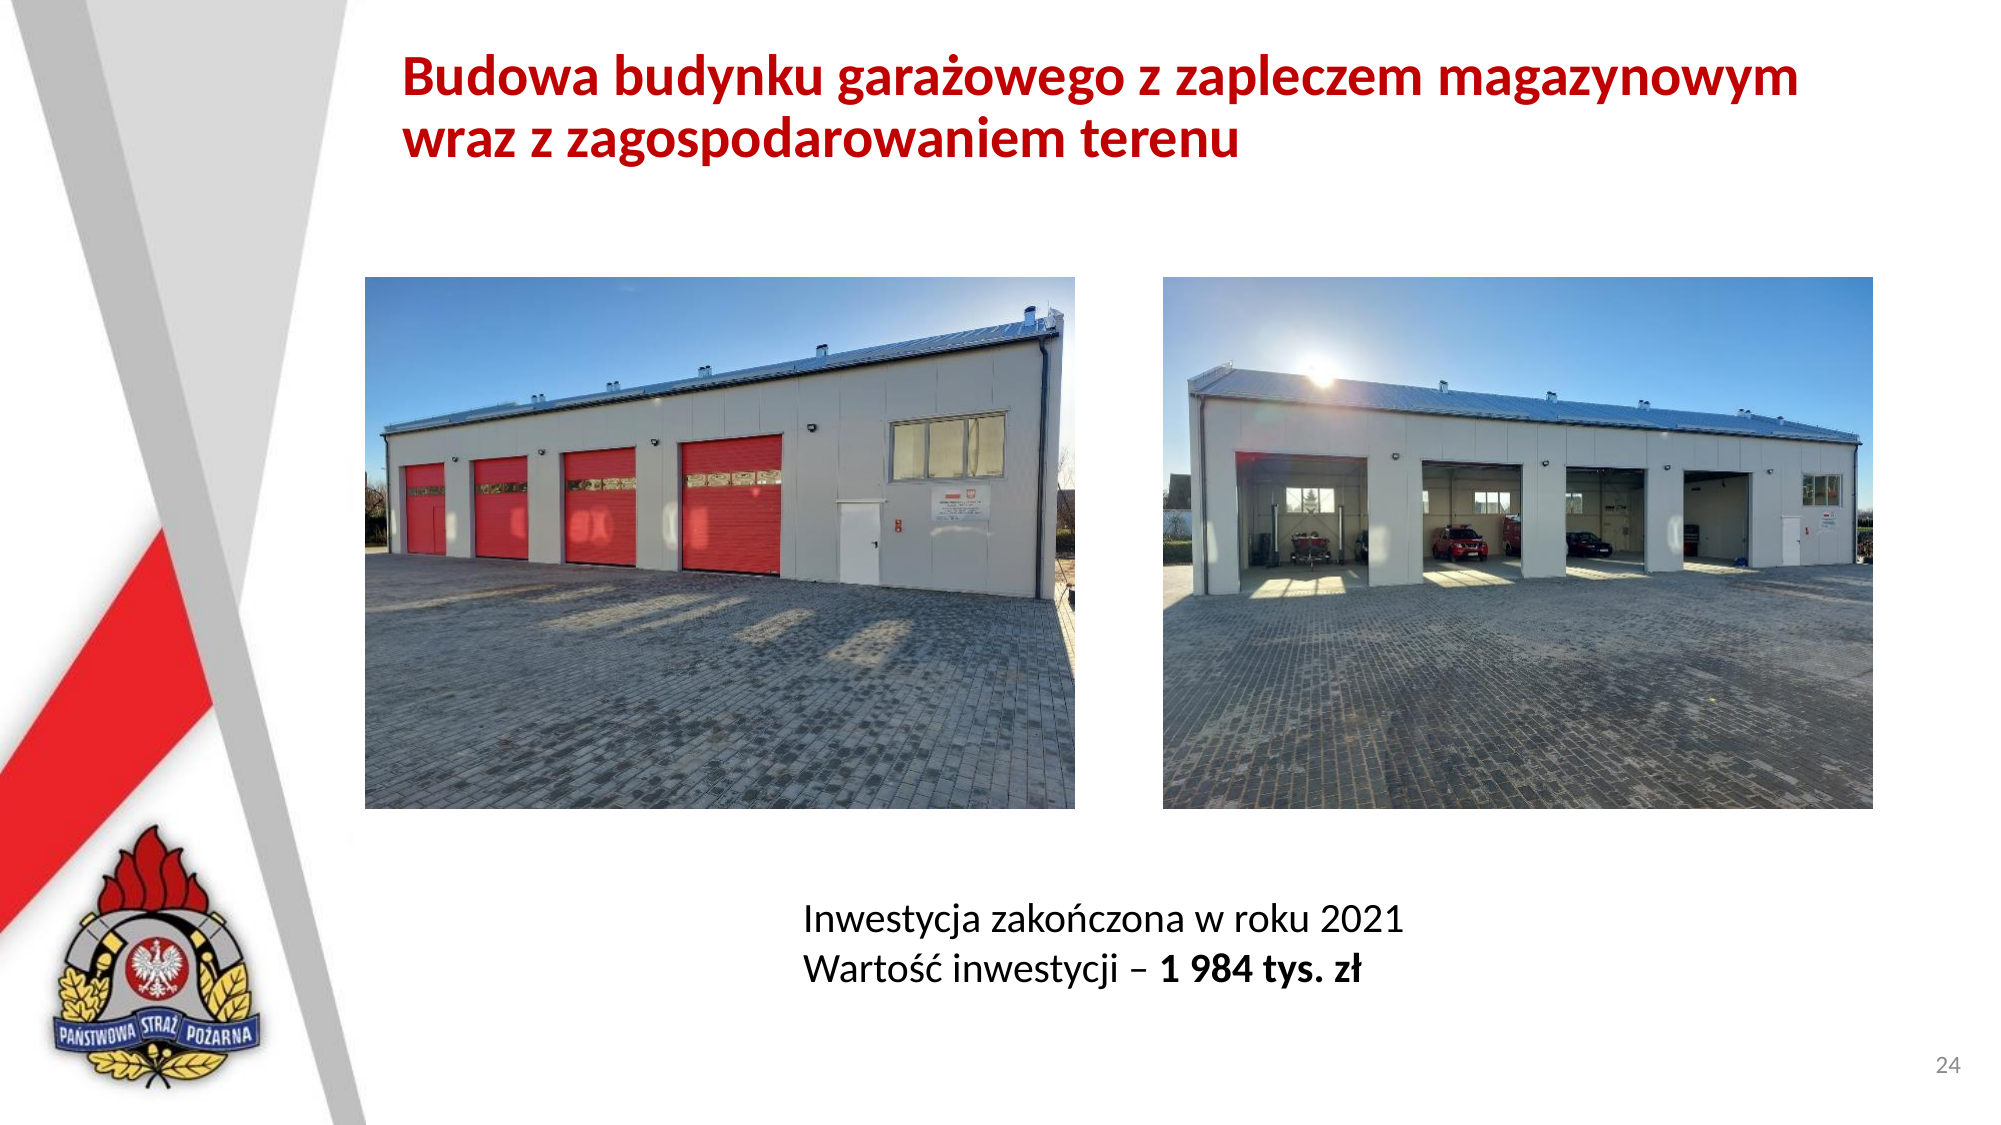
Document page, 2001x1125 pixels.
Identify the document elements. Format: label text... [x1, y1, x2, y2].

text_box Budowa budynku garażowego z zapleczem magazynowym wraz z zagospodarowaniem terenu [387, 37, 1941, 230]
text_box Inwestycja zakończona w roku 2021 Wartość inwestycji – 1 984 tys. zł [788, 883, 1622, 998]
picture [0, 0, 1075, 1125]
slide_number 24 [1626, 1034, 1977, 1094]
picture [1163, 277, 1873, 809]
